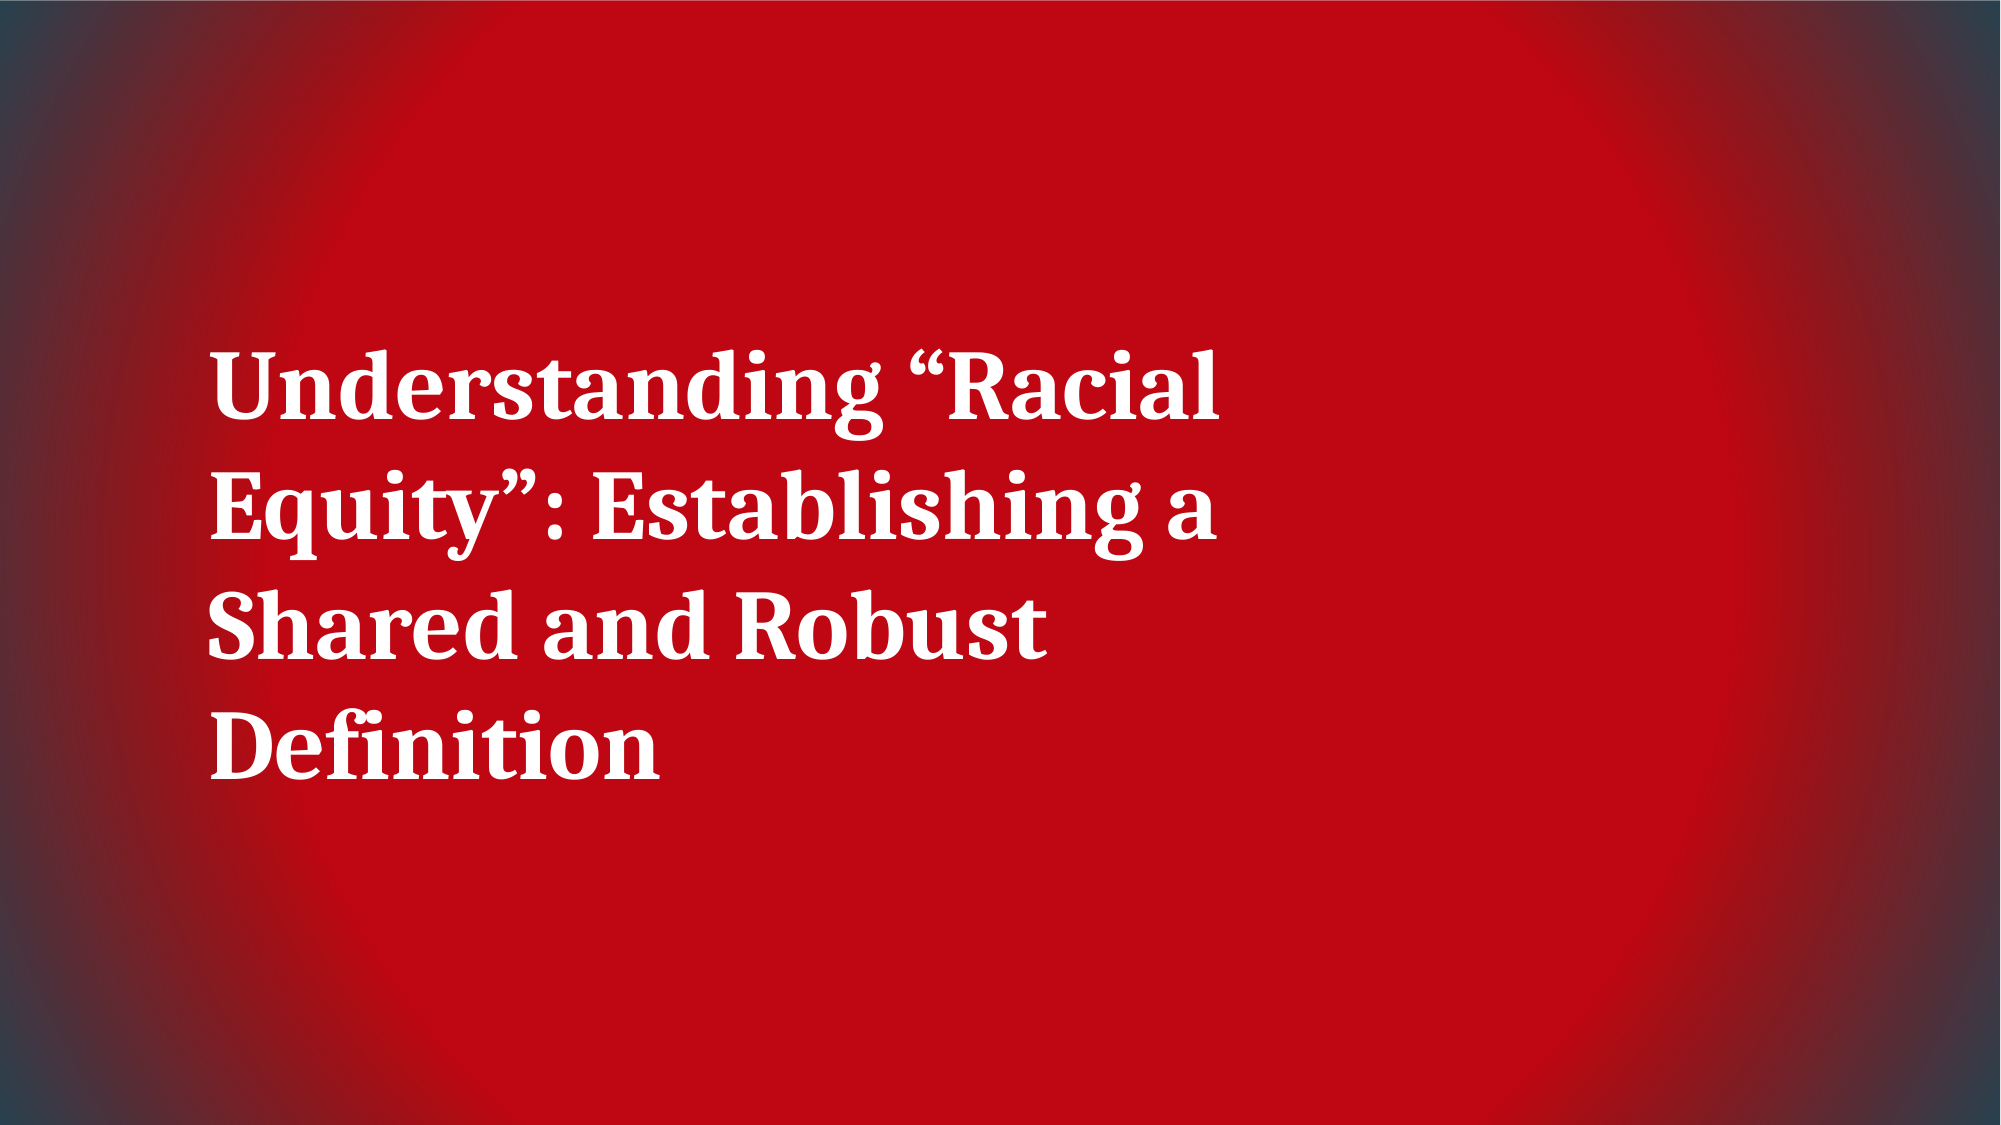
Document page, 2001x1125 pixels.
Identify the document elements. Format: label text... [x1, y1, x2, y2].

picture [0, 0, 2001, 1125]
text_box Understanding “Racial Equity”: Establishing a Shared and Robust Definition [193, 312, 1333, 807]
